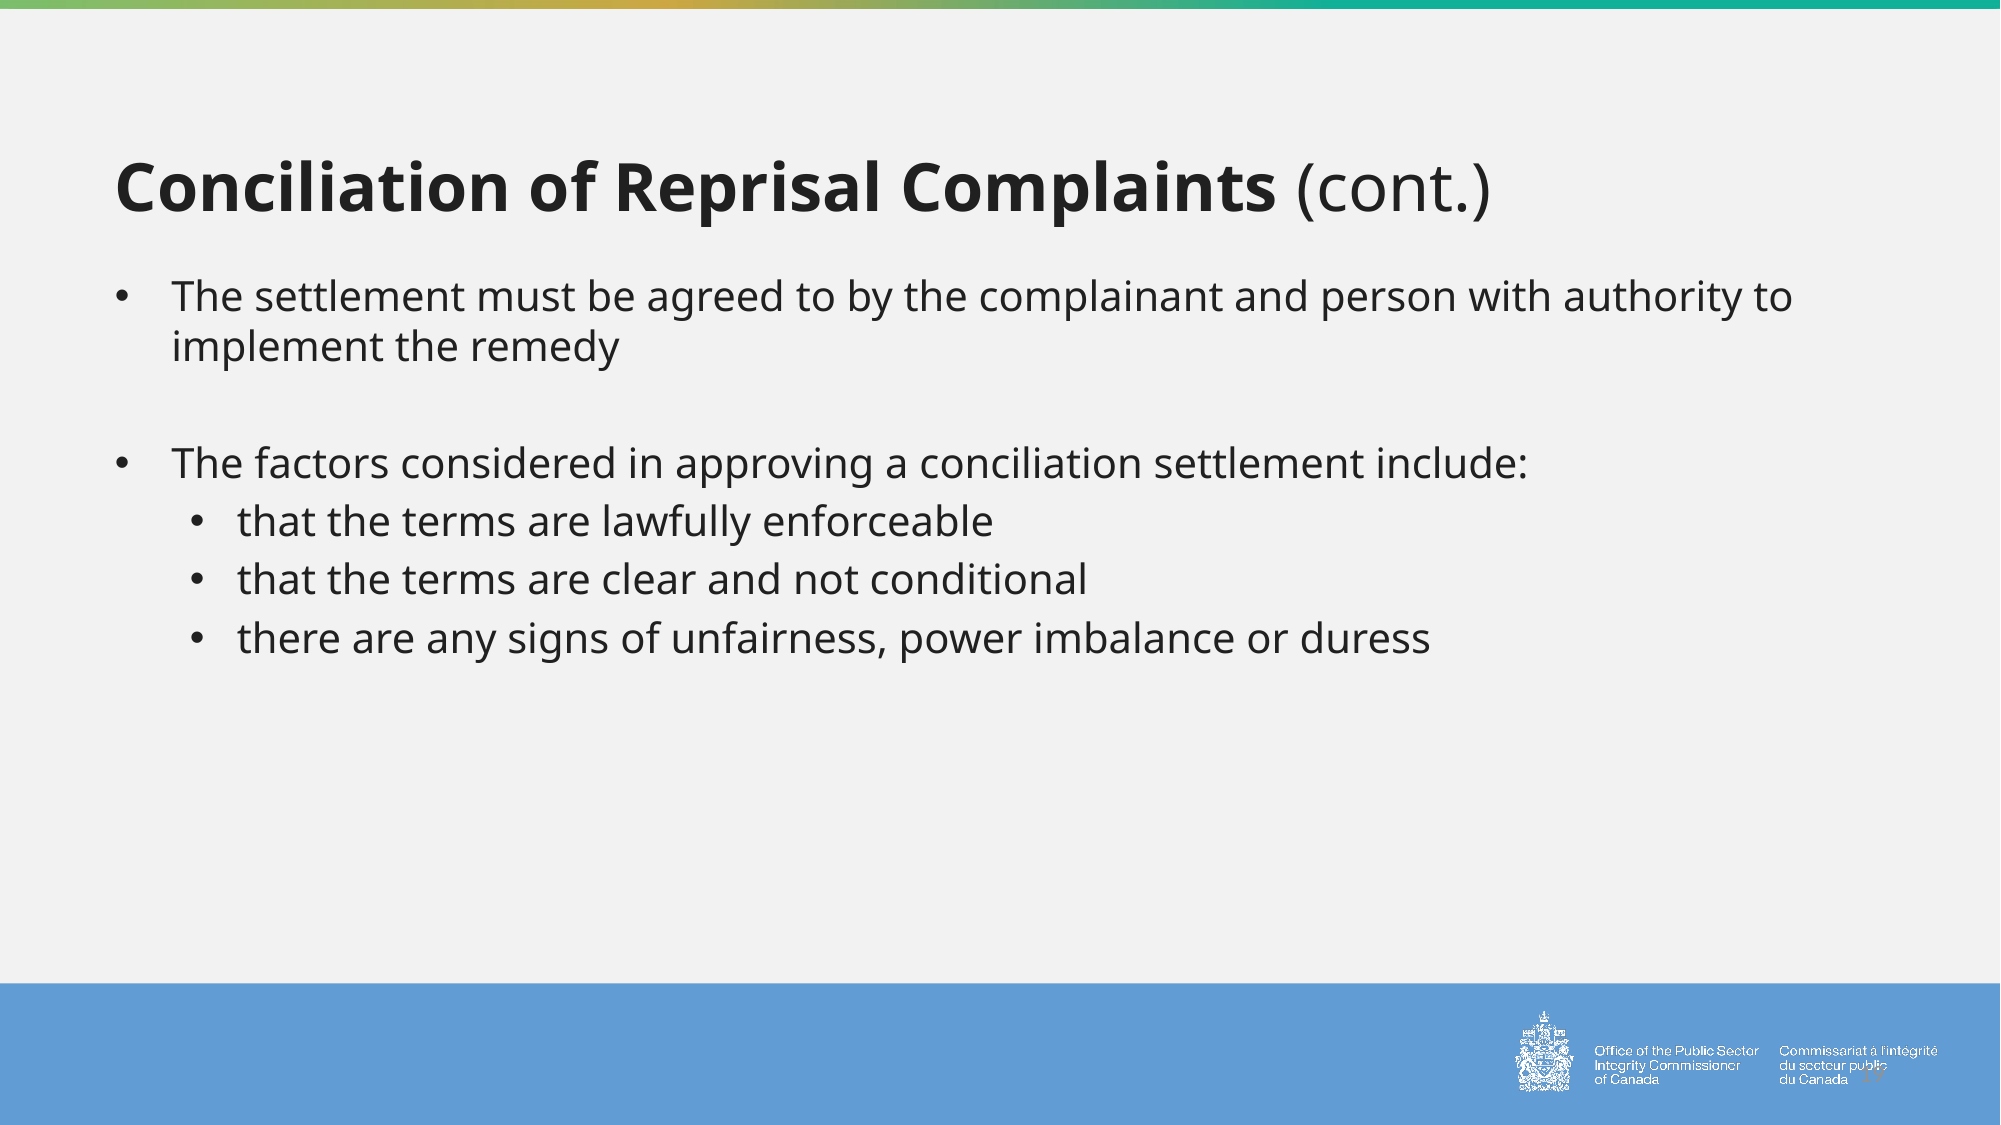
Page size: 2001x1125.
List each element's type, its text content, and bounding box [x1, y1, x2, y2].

picture [0, 0, 2000, 9]
picture [1507, 1004, 1944, 1099]
list The settlement must be agreed to by the complainant and person with authority to implement the remedy The factors considered in approving a conciliation settlement include: that the terms are lawfully enforceable that the terms are clear and not conditional there are any signs of unfairness, power imbalance or duress [99, 262, 1900, 1005]
slide_number 19 [1433, 1042, 1900, 1103]
title Conciliation of Reprisal Complaints (cont.) [99, 45, 1900, 233]
